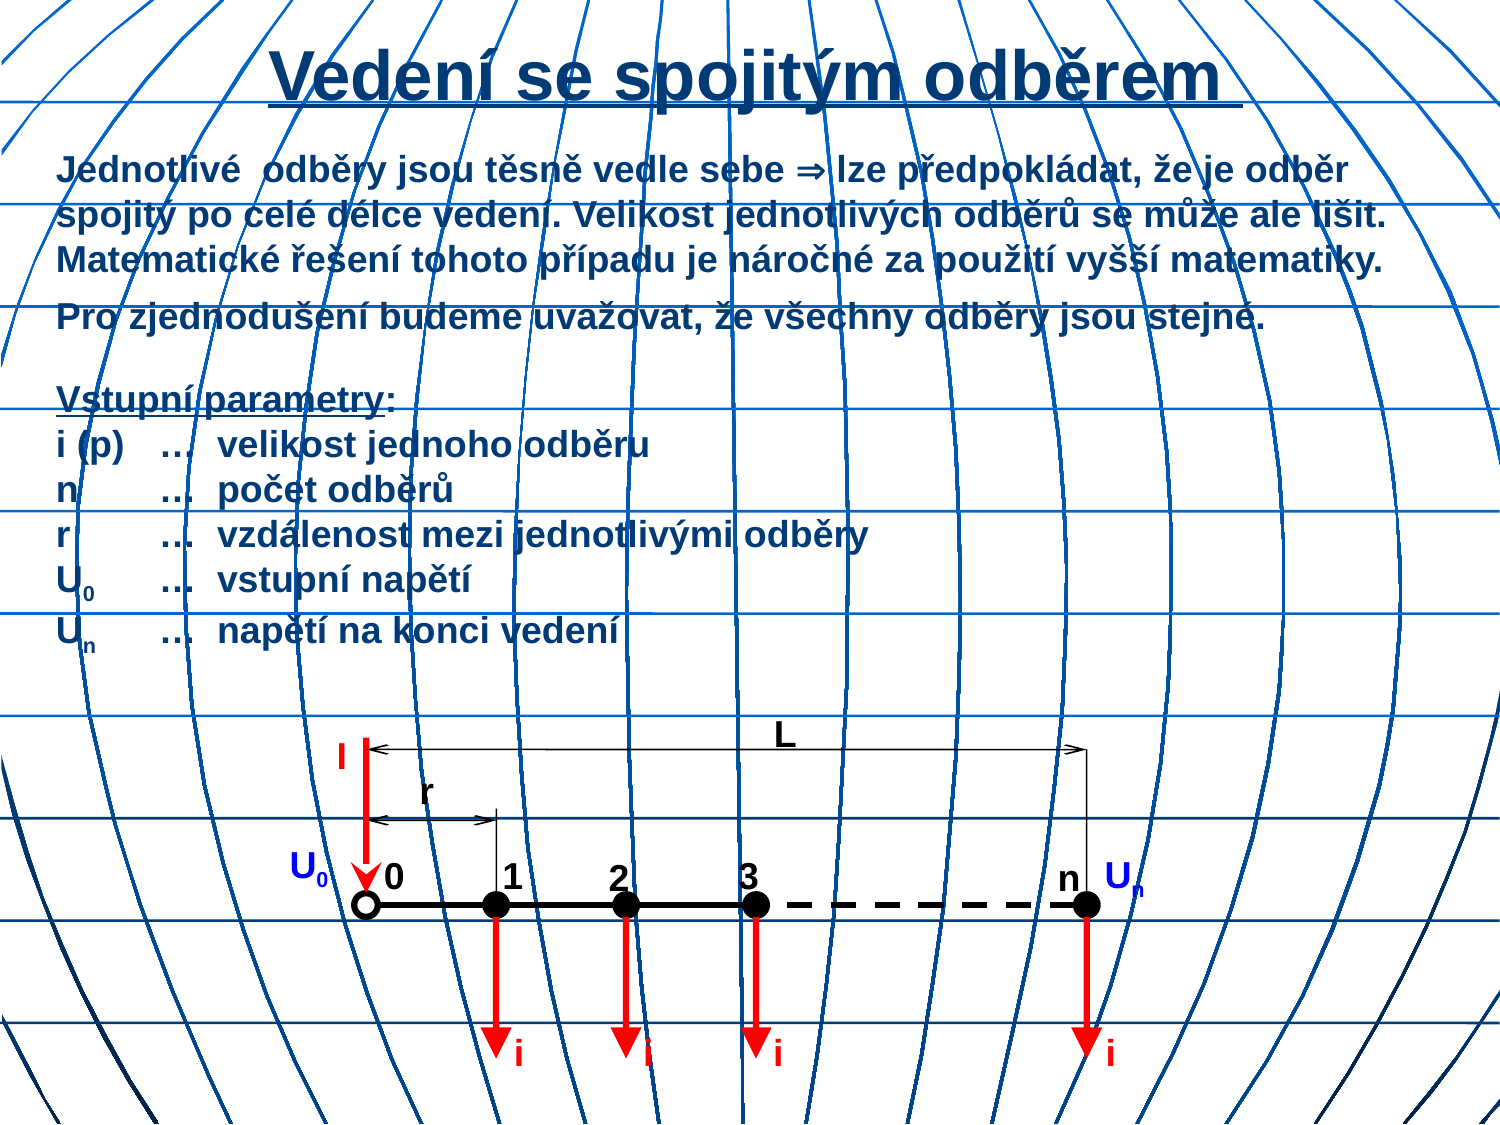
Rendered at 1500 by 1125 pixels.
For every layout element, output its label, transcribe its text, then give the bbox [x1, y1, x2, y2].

text_box Jednotlivé odběry jsou těsně vedle sebe  lze předpokládat, že je odběr spojitý po celé délce vedení. Velikost jednotlivých odběrů se může ale lišit. Matematické řešení tohoto případu je náročné za použití vyšší matematiky. Pro zjednodušení budeme uvažovat, že všechny odběry jsou stejné. [41, 137, 1465, 346]
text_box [283, 704, 1176, 1081]
text_box Vstupní parametry: i (p) … velikost jednoho odběru n … počet odběrů r … vzdálenost mezi jednotlivými odběry U0 … vstupní napětí Un … napětí na konci vedení [41, 367, 1465, 665]
title Vedení se spojitým odběrem [41, 19, 1471, 126]
